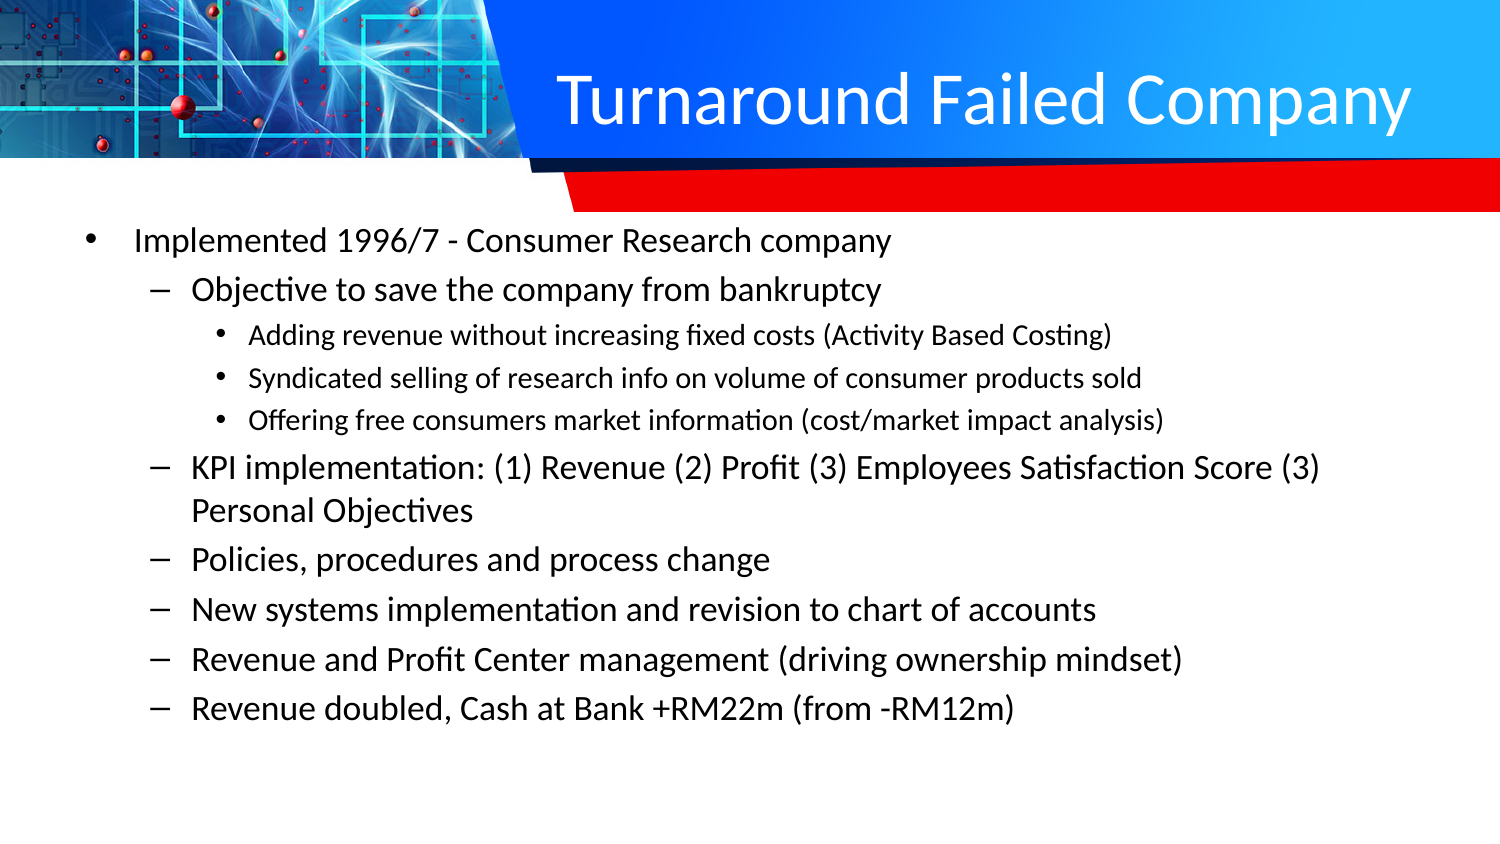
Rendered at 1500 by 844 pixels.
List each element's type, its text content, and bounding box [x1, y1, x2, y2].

title Turnaround Failed Company [76, 31, 1429, 158]
list Implemented 1996/7 - Consumer Research company Objective to save the company from bankruptcy Adding revenue without increasing fixed costs (Activity Based Costing) Syndicated selling of research info on volume of consumer products sold Offering free consumers market information (cost/market impact analysis) KPI implementation: (1) Revenue (2) Profit (3) Employees Satisfaction Score (3) Personal Objectives Policies, procedures and process change New systems implementation and revision to chart of accounts Revenue and Profit Center management (driving ownership mindset) Revenue doubled, Cash at Bank +RM22m (from -RM12m) [70, 209, 1423, 745]
picture [0, 0, 1500, 844]
